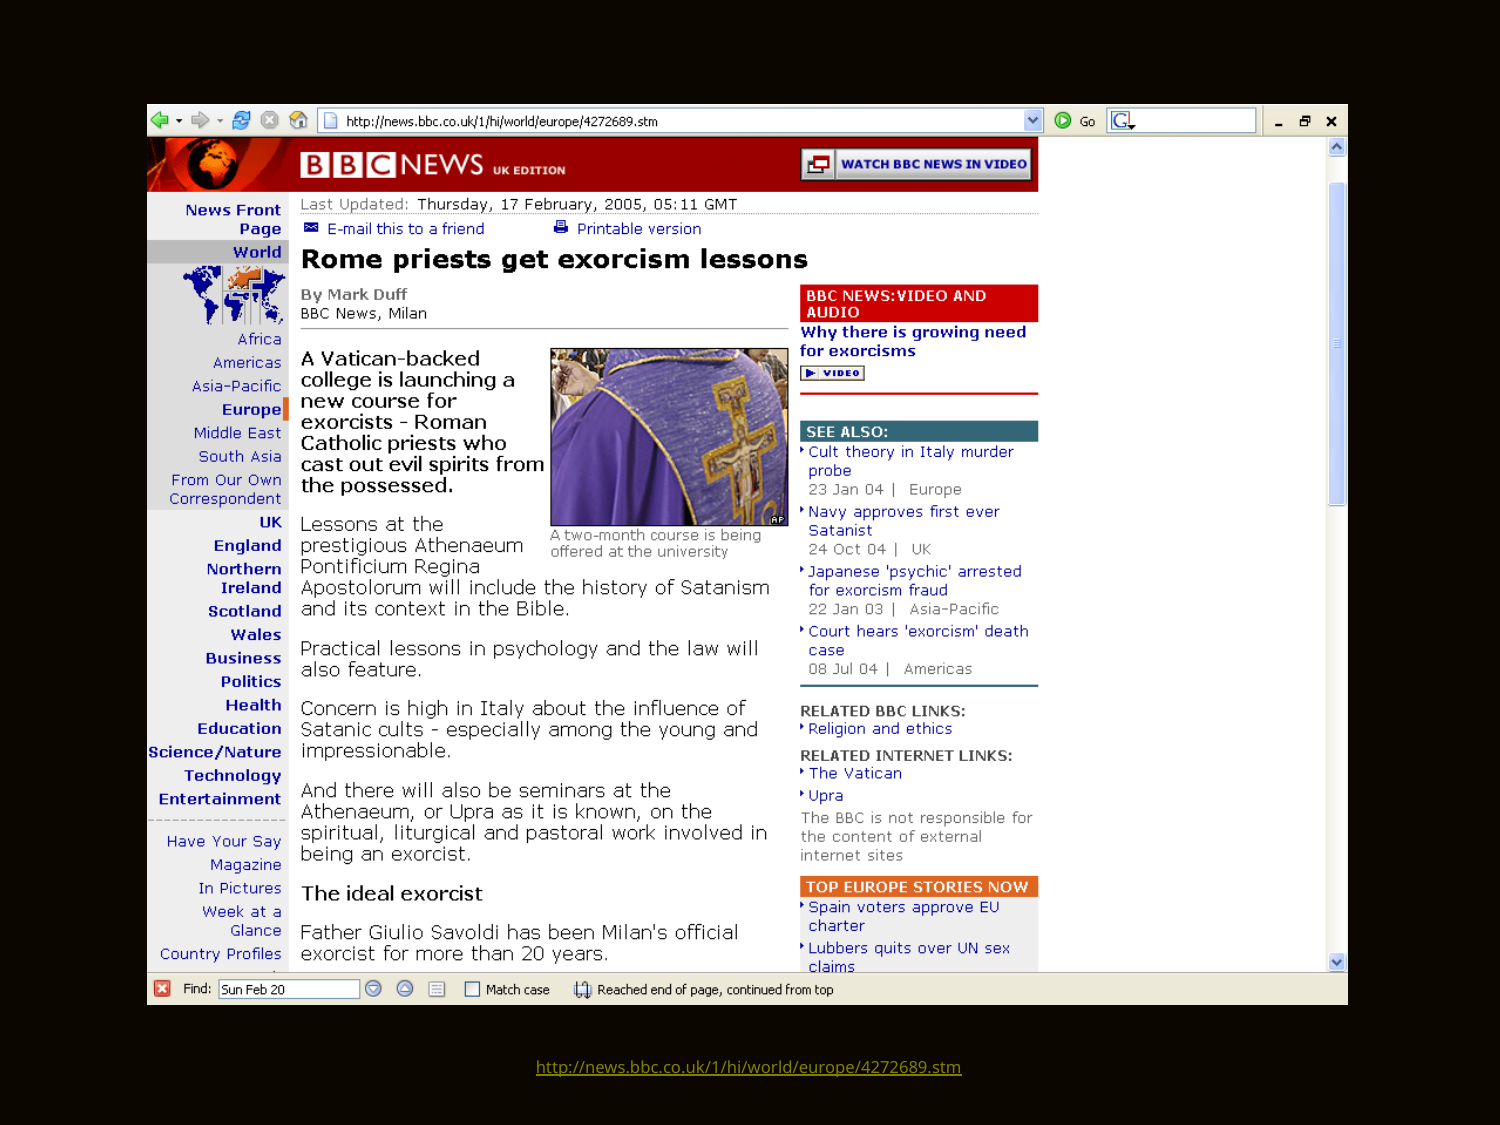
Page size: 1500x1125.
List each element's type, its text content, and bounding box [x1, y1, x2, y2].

text_box http://news.bbc.co.uk/1/hi/world/europe/4272689.stm [520, 1049, 978, 1087]
picture [147, 103, 1348, 1005]
